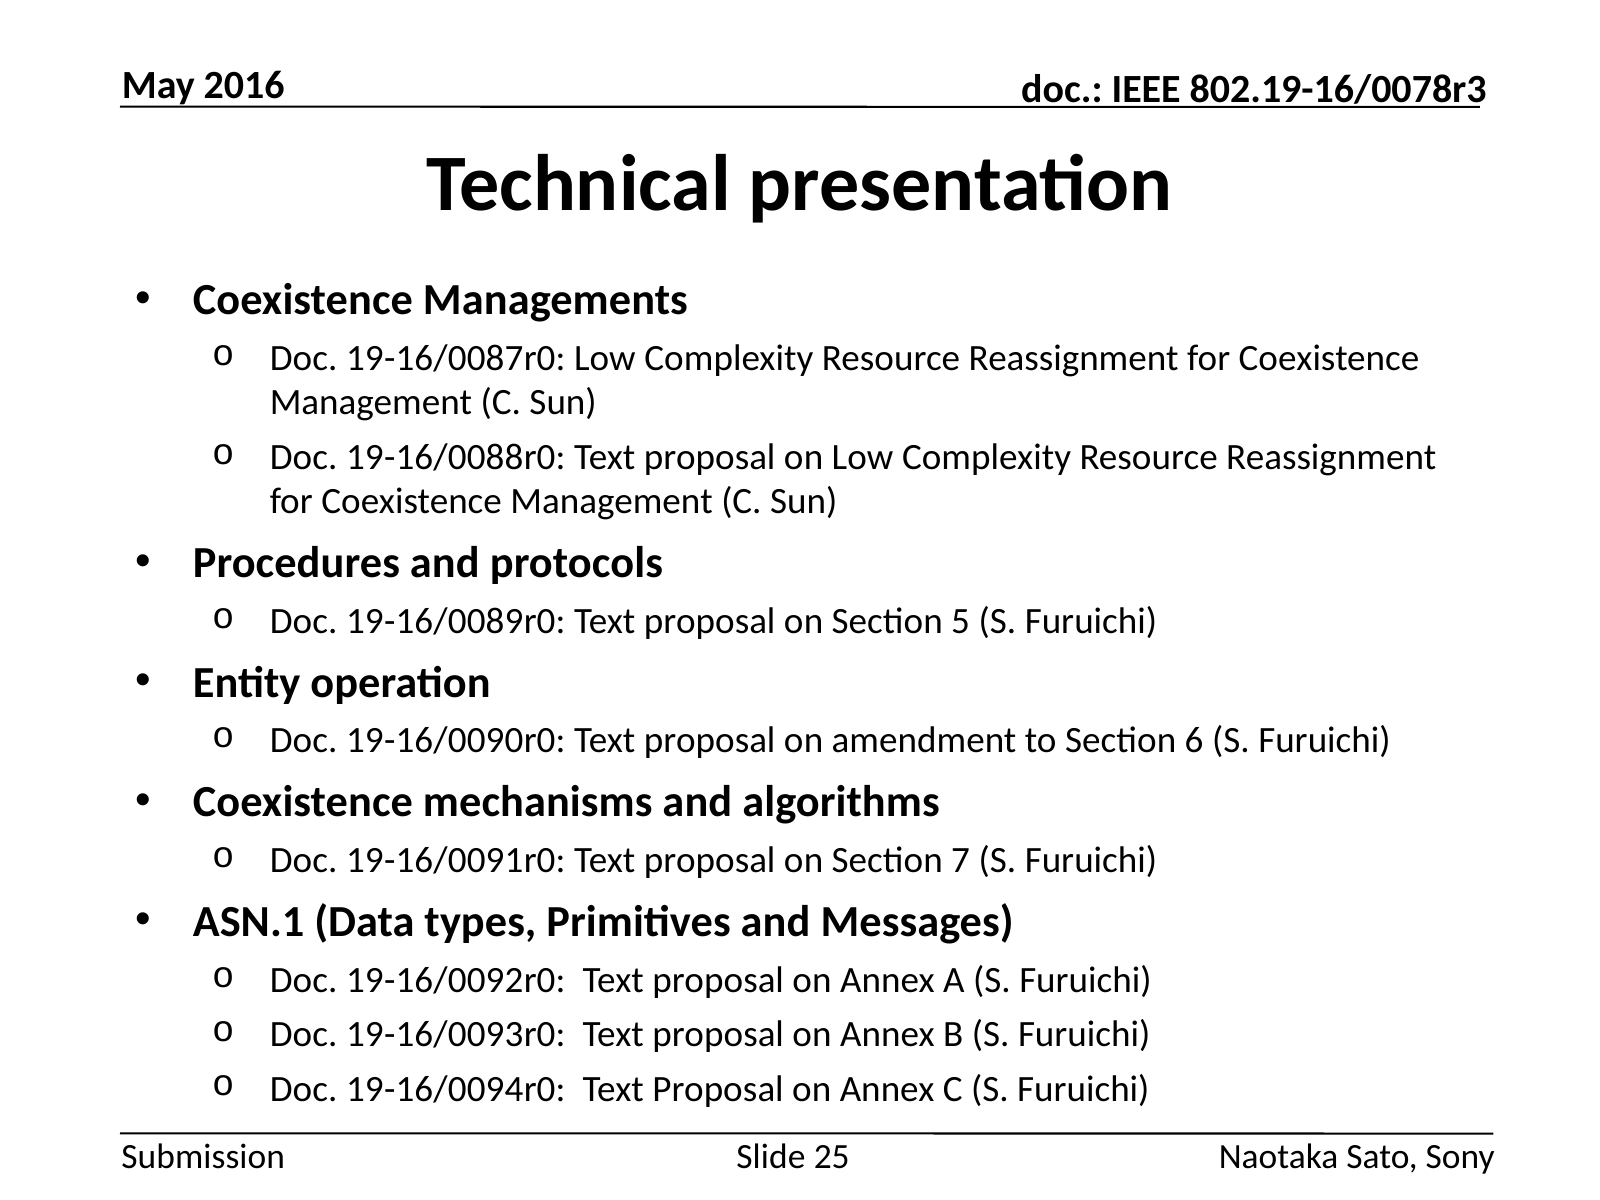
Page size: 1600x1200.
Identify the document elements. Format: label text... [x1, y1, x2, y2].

slide_number Slide 25 [733, 1132, 854, 1197]
list Coexistence Managements Doc. 19-16/0087r0: Low Complexity Resource Reassignment for Coexistence Management (C. Sun) Doc. 19-16/0088r0: Text proposal on Low Complexity Resource Reassignment for Coexistence Management (C. Sun) Procedures and protocols Doc. 19-16/0089r0: Text proposal on Section 5 (S. Furuichi) Entity operation Doc. 19-16/0090r0: Text proposal on amendment to Section 6 (S. Furuichi) Coexistence mechanisms and algorithms Doc. 19-16/0091r0: Text proposal on Section 7 (S. Furuichi) ASN.1 (Data types, Primitives and Messages) Doc. 19-16/0092r0: Text proposal on Annex A (S. Furuichi) Doc. 19-16/0093r0: Text proposal on Annex B (S. Furuichi) Doc. 19-16/0094r0: Text Proposal on Annex C (S. Furuichi) [119, 262, 1480, 1126]
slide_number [121, 58, 451, 107]
title Technical presentation [119, 119, 1480, 238]
footer Naotaka Sato, Sony [937, 1132, 1495, 1174]
